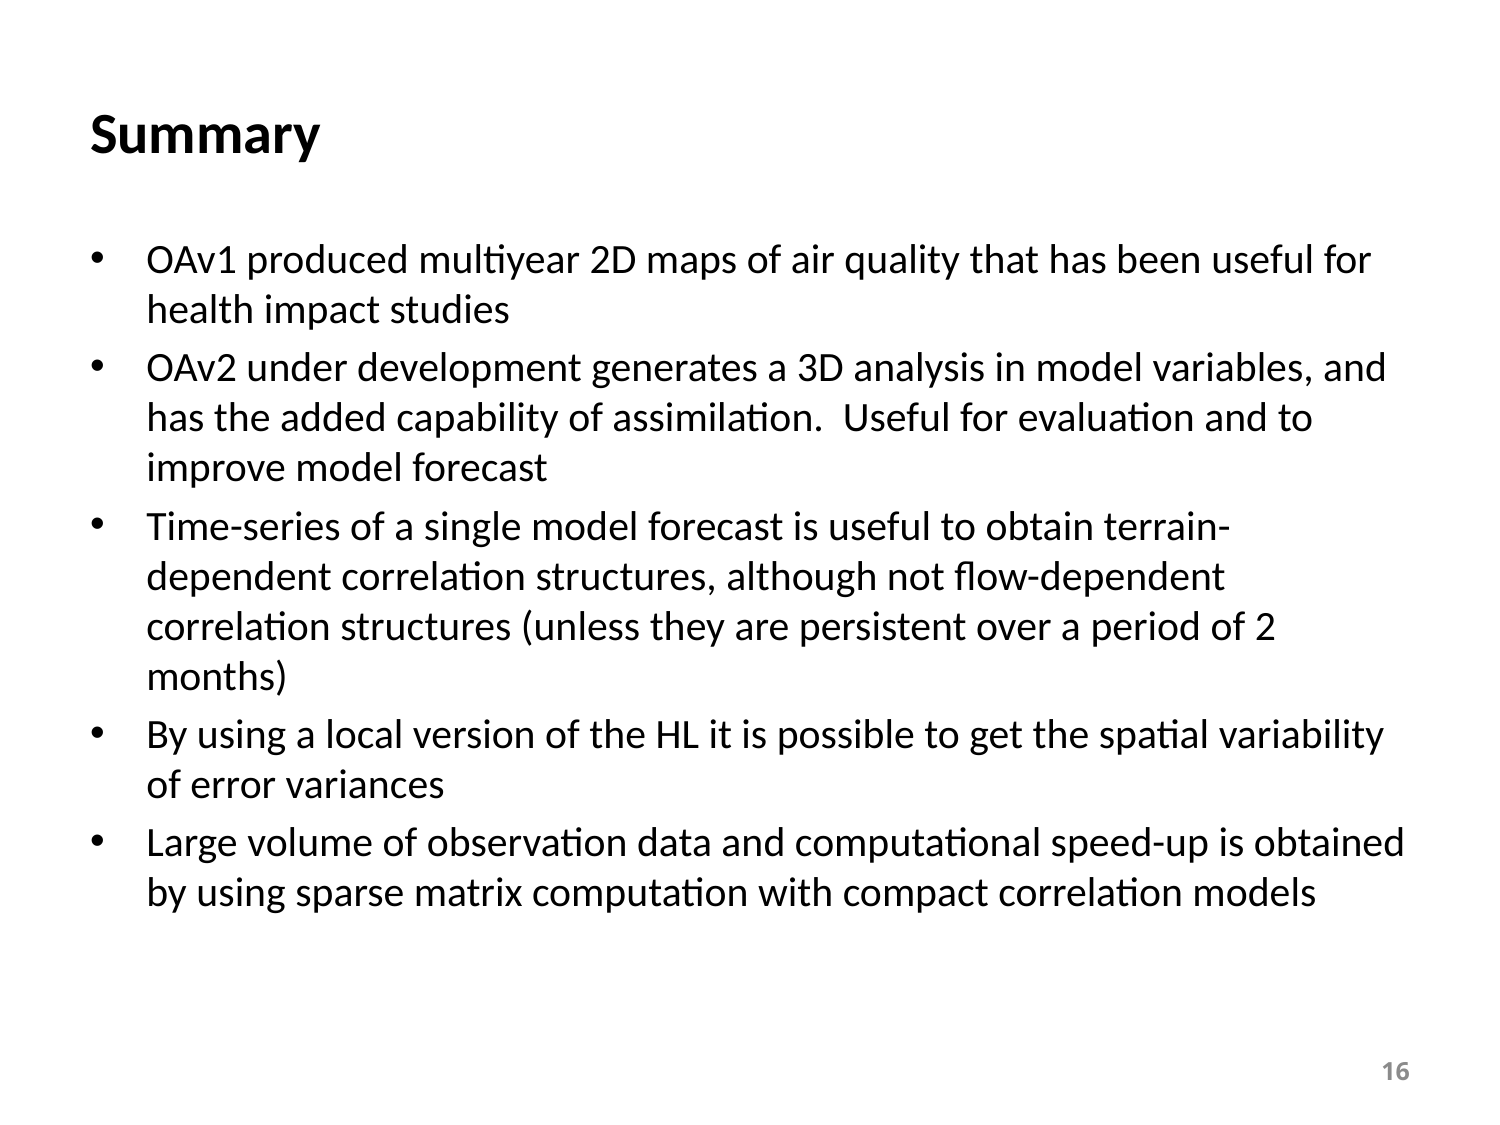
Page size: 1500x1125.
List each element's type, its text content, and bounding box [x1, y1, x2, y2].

slide_number 16 [1074, 1042, 1425, 1103]
list Summary OAv1 produced multiyear 2D maps of air quality that has been useful for health impact studies OAv2 under development generates a 3D analysis in model variables, and has the added capability of assimilation. Useful for evaluation and to improve model forecast Time-series of a single model forecast is useful to obtain terrain-dependent correlation structures, although not flow-dependent correlation structures (unless they are persistent over a period of 2 months) By using a local version of the HL it is possible to get the spatial variability of error variances Large volume of observation data and computational speed-up is obtained by using sparse matrix computation with compact correlation models [75, 87, 1425, 830]
